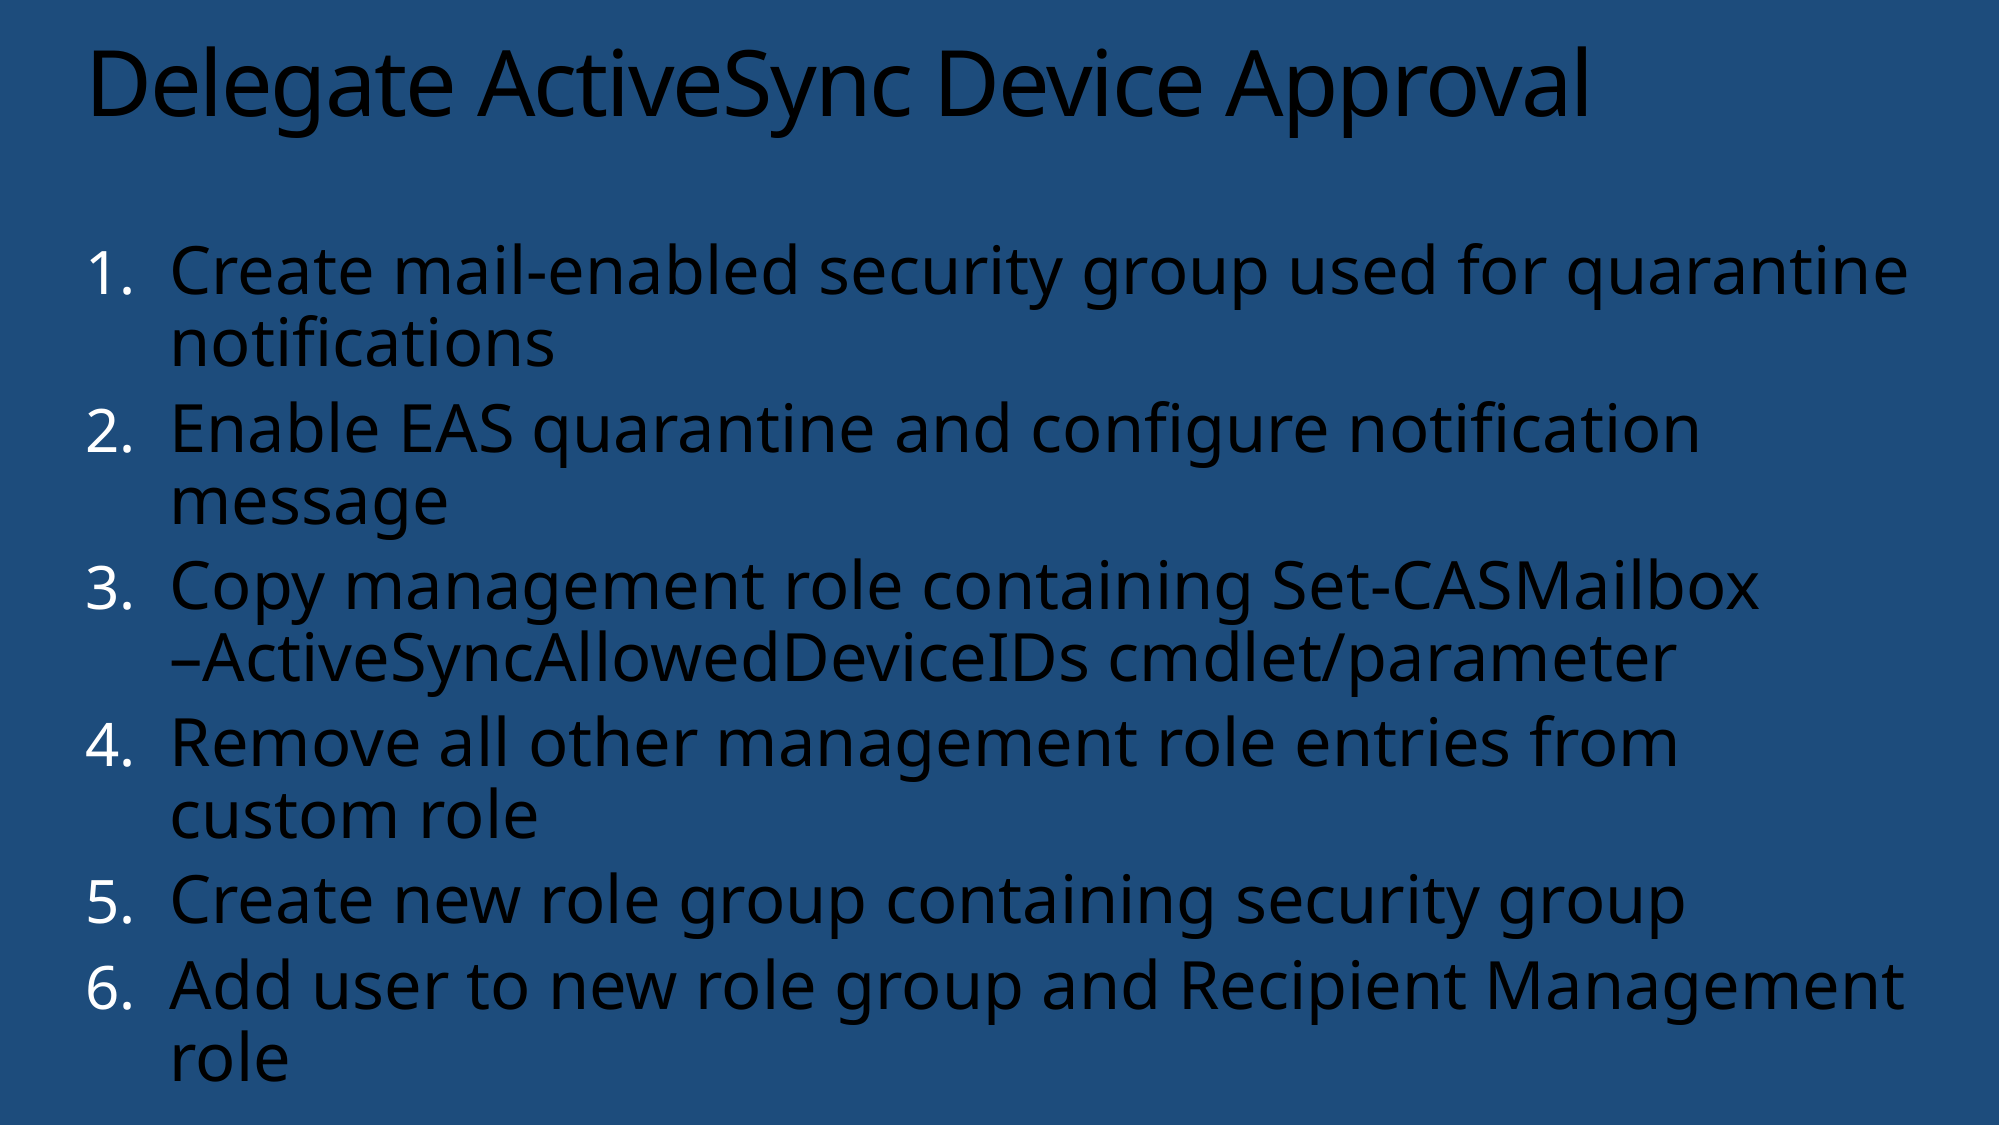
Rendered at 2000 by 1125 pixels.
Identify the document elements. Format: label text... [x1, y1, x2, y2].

list Create mail-enabled security group used for quarantine notifications Enable EAS quarantine and configure notification message Copy management role containing Set-CASMailbox –ActiveSyncAllowedDeviceIDs cmdlet/parameter Remove all other management role entries from custom role Create new role group containing security group Add user to new role group and Recipient Management role [85, 237, 1914, 1046]
title Delegate ActiveSync Device Approval [85, 37, 1914, 138]
